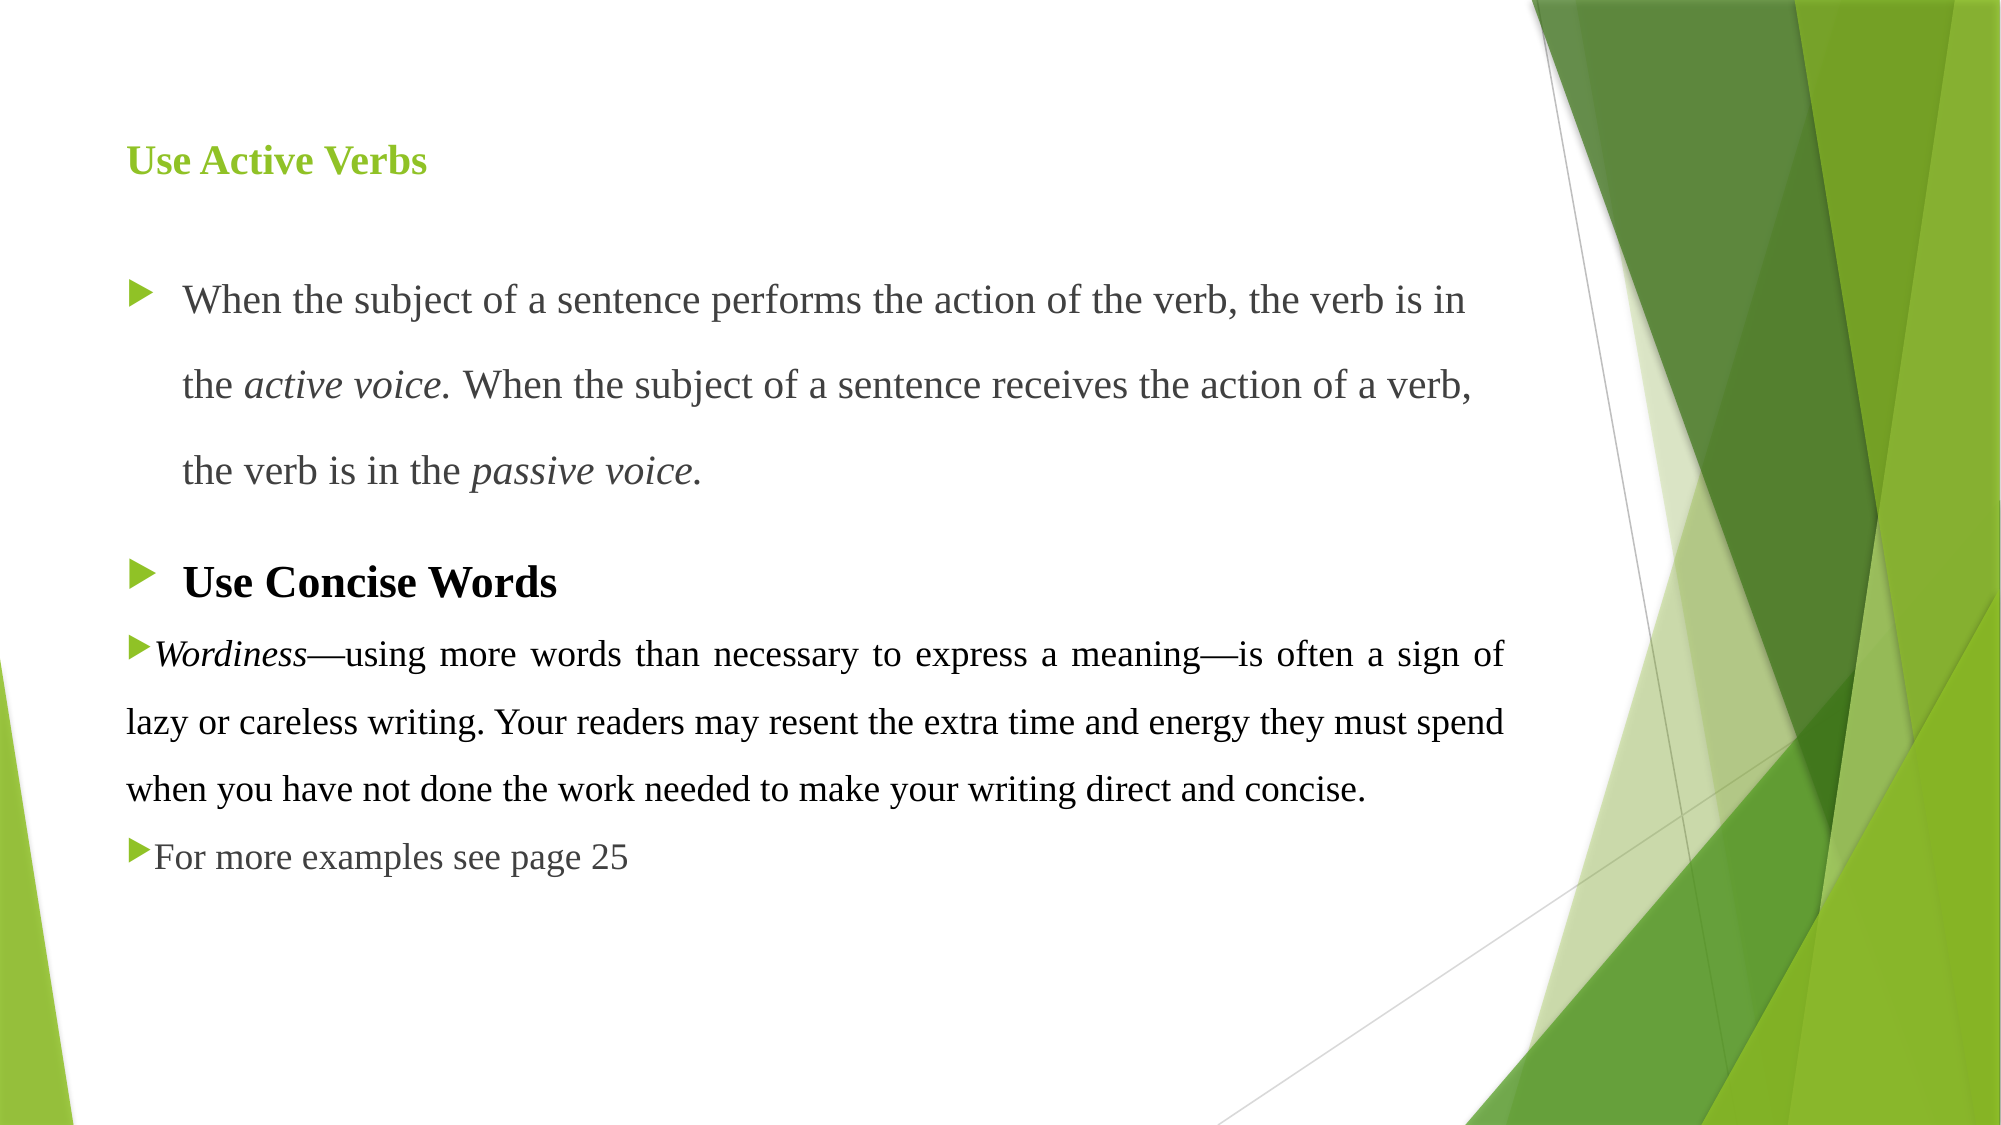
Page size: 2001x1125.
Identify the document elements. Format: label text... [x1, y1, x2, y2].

title Use Active Verbs [111, 99, 1522, 229]
list When the subject of a sentence performs the action of the verb, the verb is in the active voice. When the subject of a sentence receives the action of a verb, the verb is in the passive voice. Use Concise Words Wordiness—using more words than necessary to express a meaning—is often a sign of lazy or careless writing. Your readers may resent the extra time and energy they must spend when you have not done the work needed to make your writing direct and concise. For more examples see page 25 [111, 229, 1522, 992]
